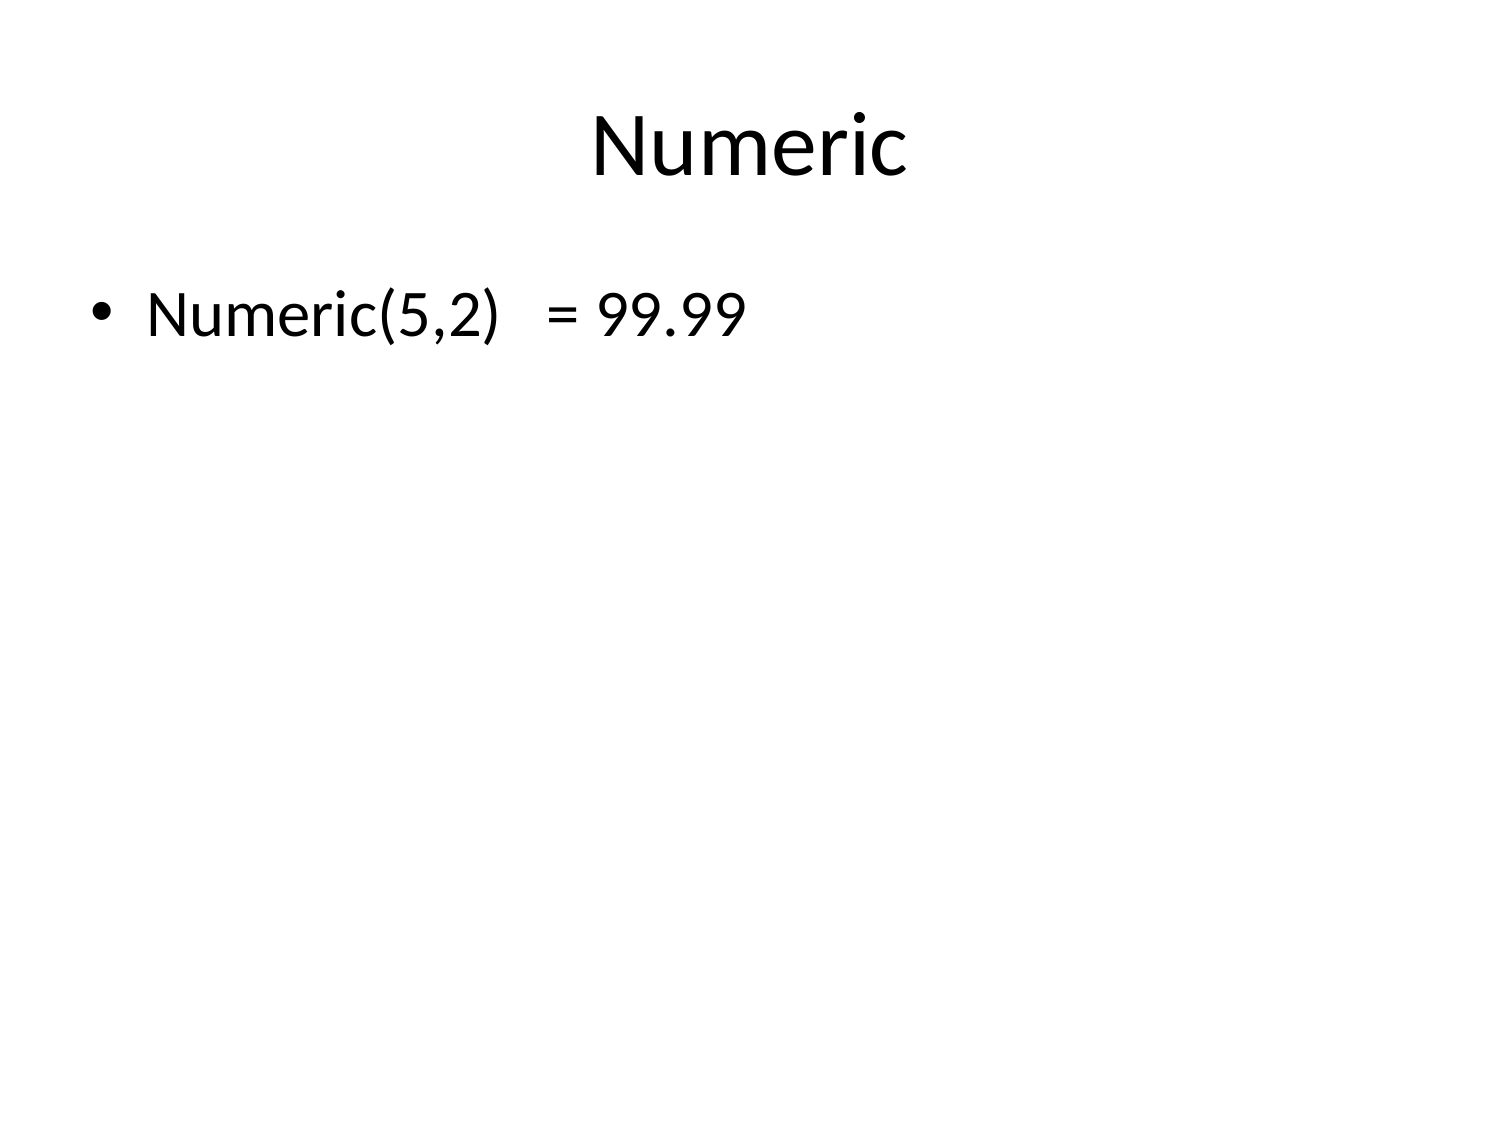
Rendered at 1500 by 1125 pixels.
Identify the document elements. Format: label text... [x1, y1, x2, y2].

title Numeric [75, 45, 1425, 233]
list Numeric(5,2) = 99.99 [75, 262, 1425, 1005]
